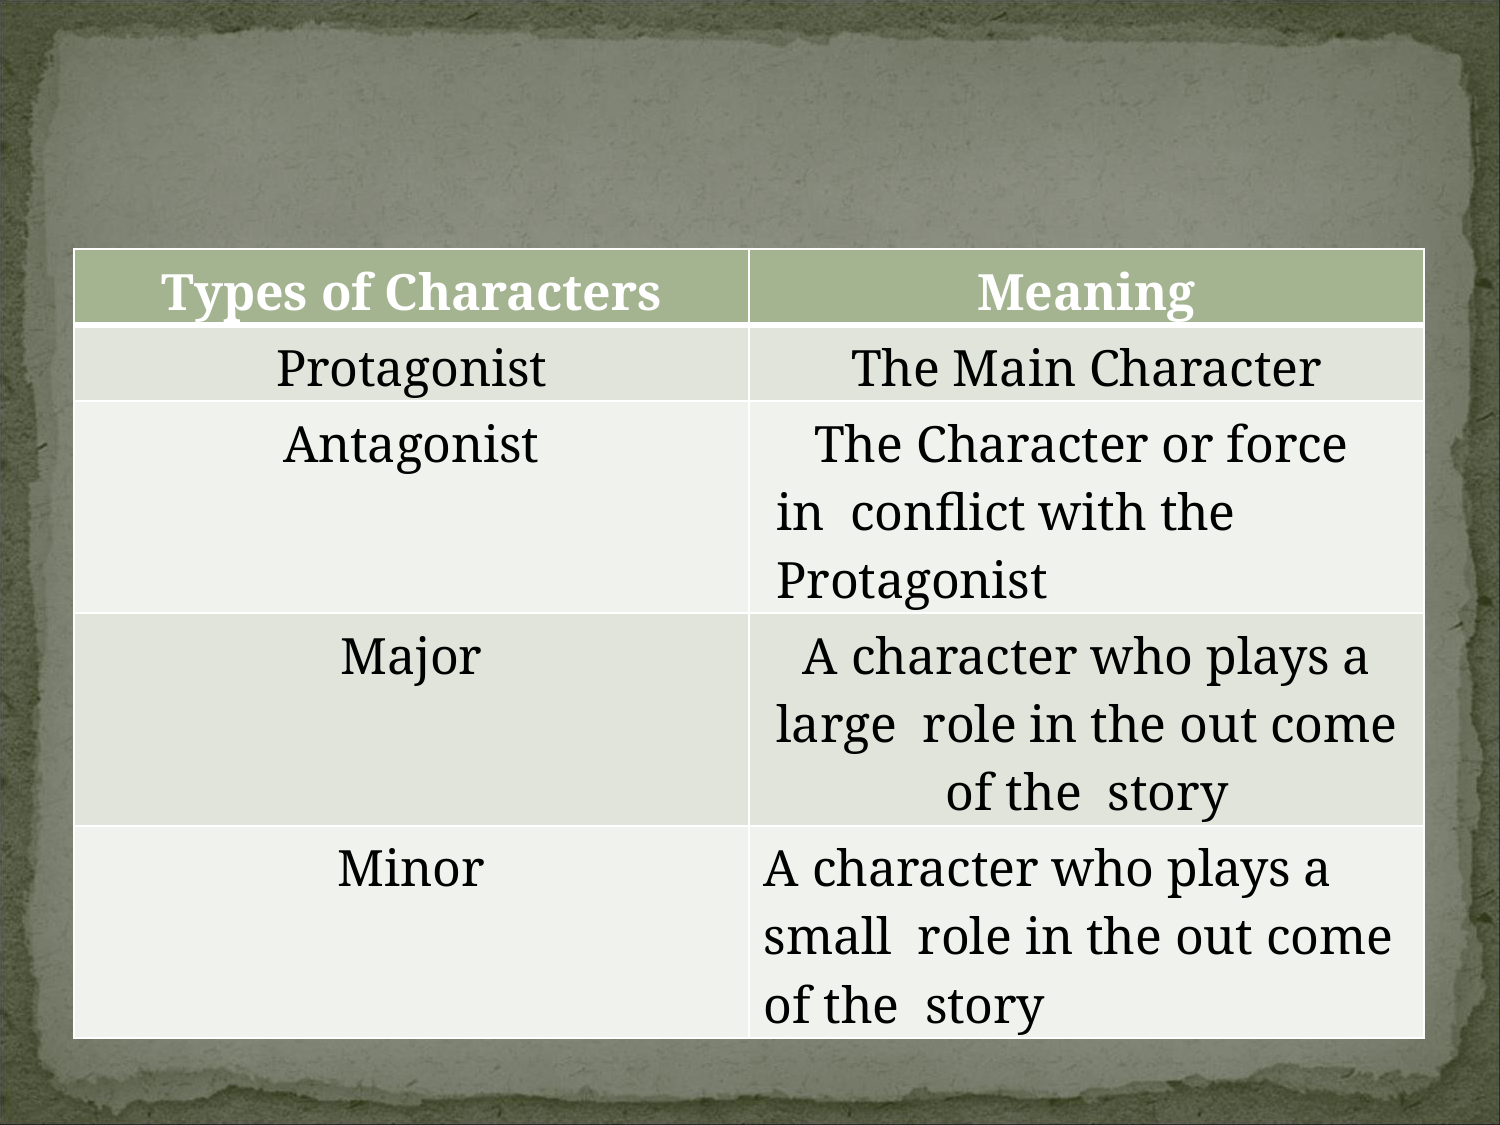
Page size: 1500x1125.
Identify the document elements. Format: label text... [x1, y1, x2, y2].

table_cell The Main Character [750, 328, 1423, 400]
table_cell Protagonist [75, 328, 748, 400]
table_cell Antagonist [75, 402, 748, 612]
table_cell A character who plays a large role in the out come of the story [750, 614, 1423, 825]
table_header Meaning [750, 250, 1423, 322]
table_cell Minor [75, 827, 748, 1037]
table_header Types of Characters [75, 250, 748, 322]
table_cell Major [75, 614, 748, 825]
table_cell A character who plays a small role in the out come of the story [750, 827, 1423, 1037]
table_cell The Character or force in conflict with the Protagonist [750, 402, 1423, 612]
picture [0, 0, 1500, 1125]
